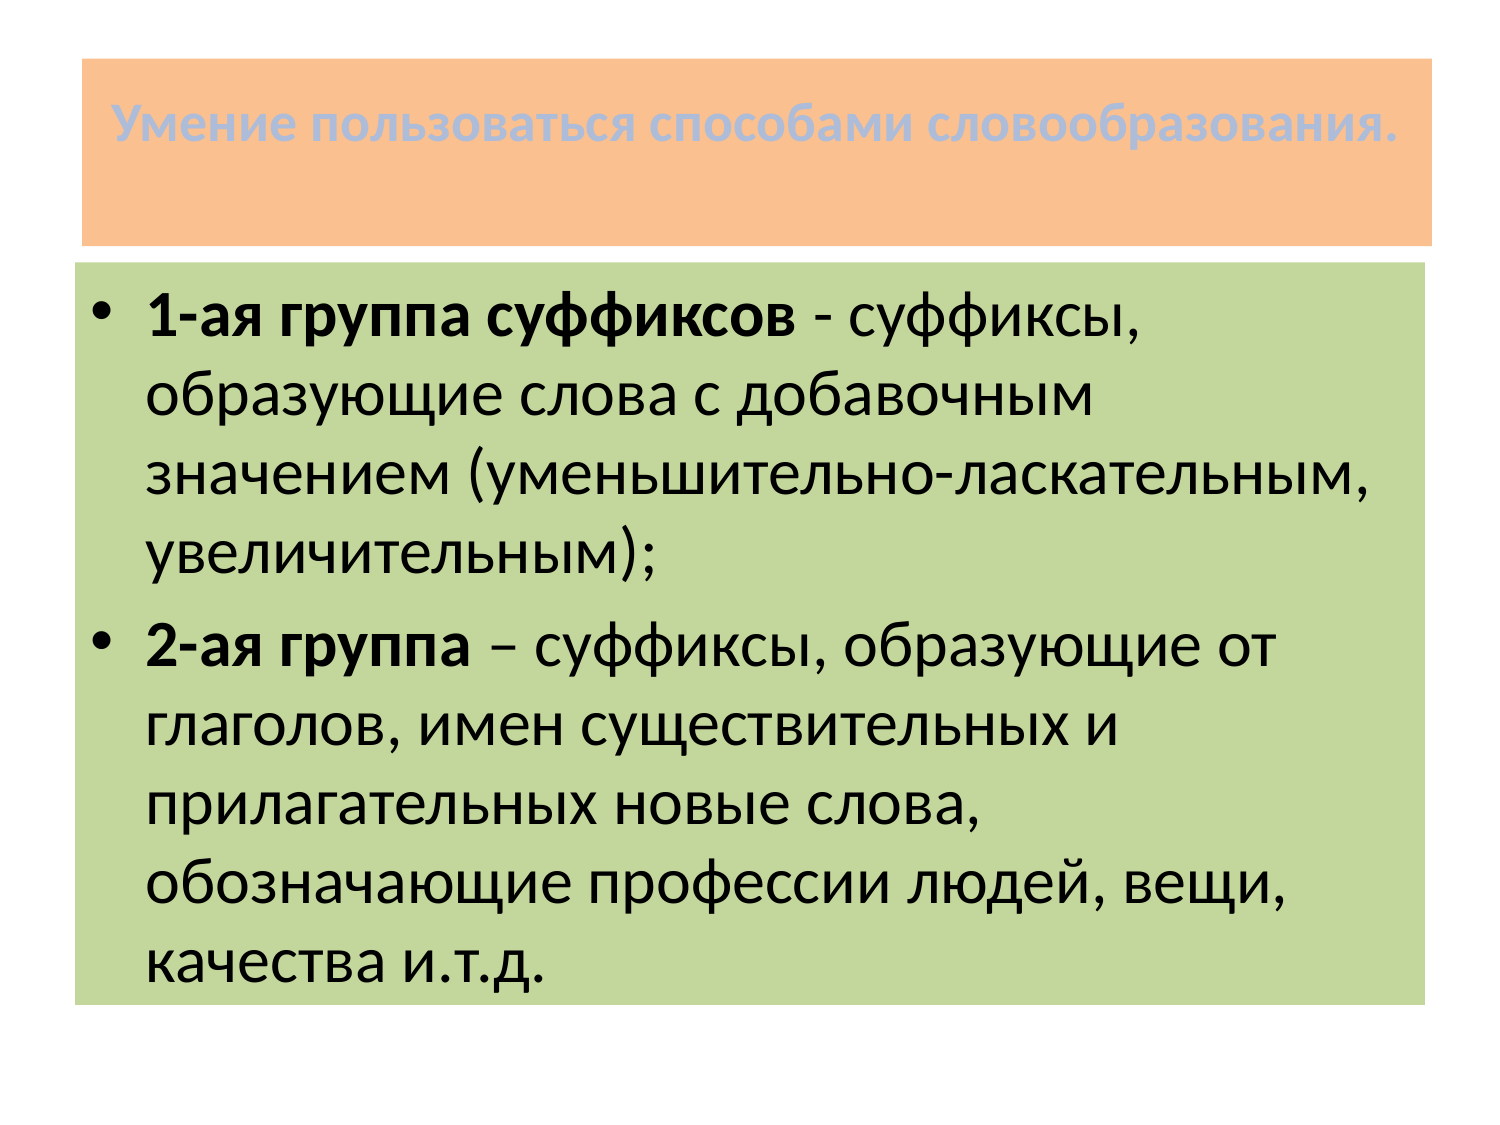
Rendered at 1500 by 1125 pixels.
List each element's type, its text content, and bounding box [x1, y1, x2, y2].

list 1-ая группа суффиксов - суффиксы, образующие слова с добавочным значением (уменьшительно-ласкательным, увеличительным); 2-ая группа – суффиксы, образующие от глаголов, имен существительных и прилагательных новые слова, обозначающие профессии людей, вещи, качества и.т.д. [75, 262, 1425, 1005]
title Умение пользоваться способами словообразования. [82, 58, 1432, 247]
